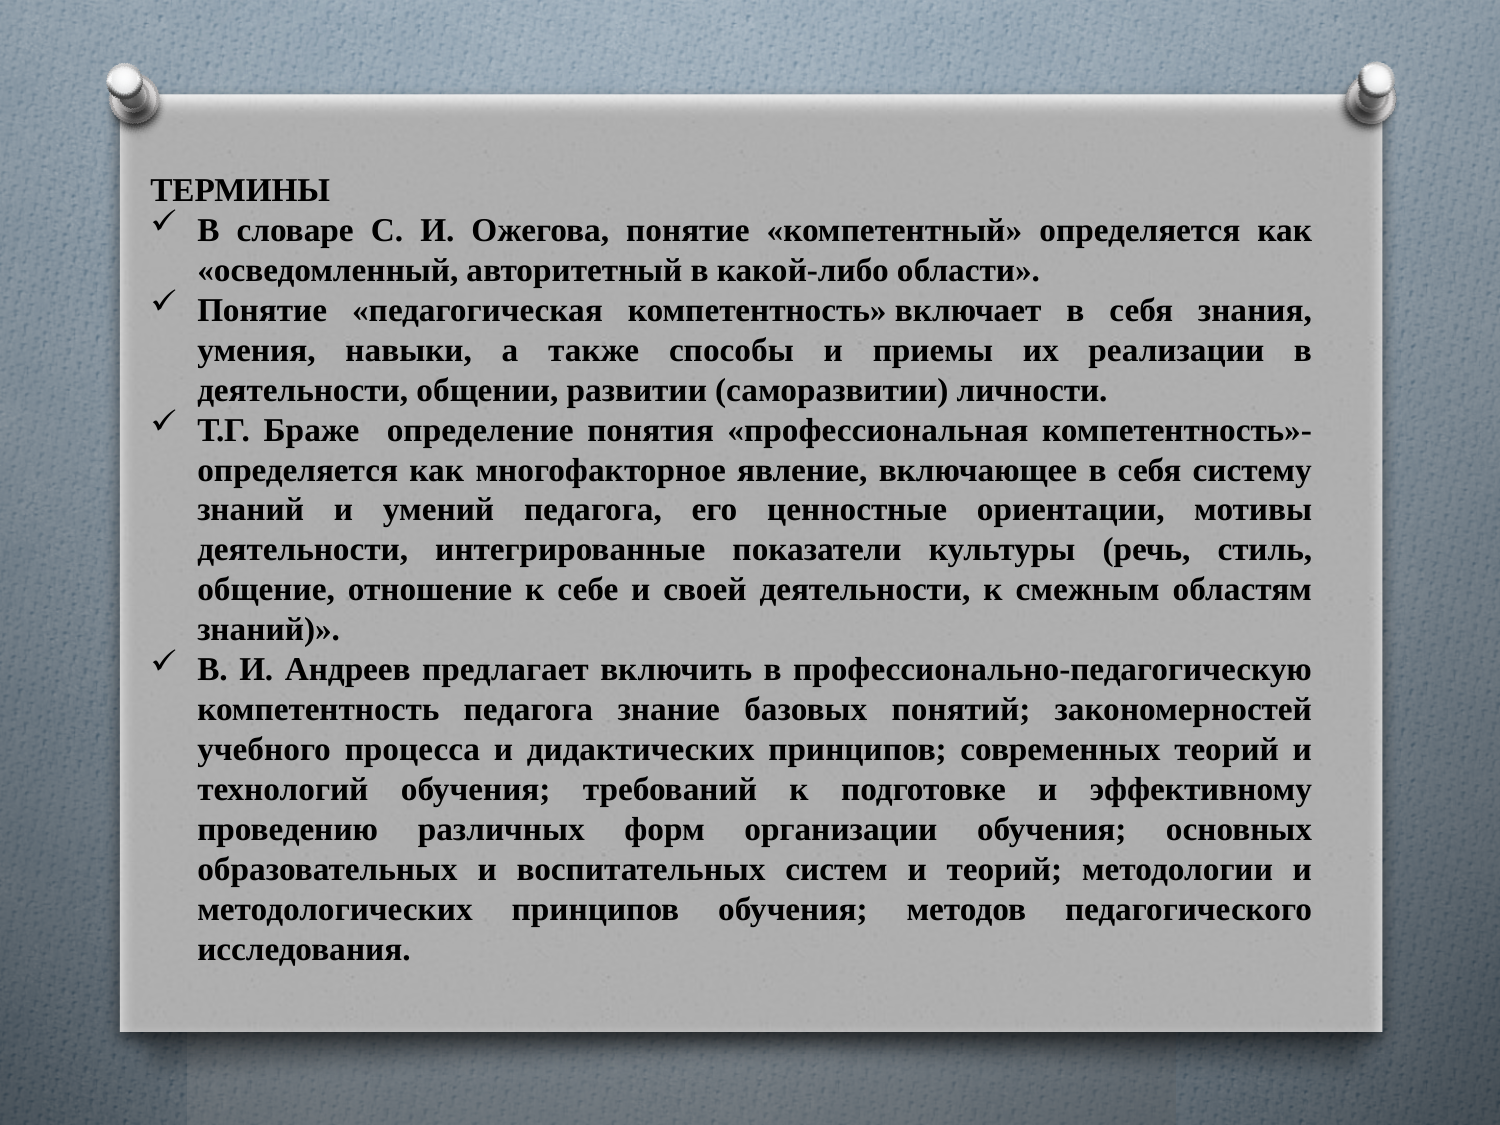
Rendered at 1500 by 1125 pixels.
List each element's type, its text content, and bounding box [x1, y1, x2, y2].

picture [75, 29, 198, 153]
picture [1317, 35, 1439, 156]
text_box ТЕРМИНЫ В словаре С. И. Ожегова, понятие «компетентный» определяется как «осведомленный, авторитетный в какой-либо области». Понятие «педагогическая компетентность» включает в себя знания, умения, навыки, а также способы и приемы их реализации в деятельности, общении, развитии (саморазвитии) личности. Т.Г. Браже определение понятия «профессиональная компетентность»- определяется как многофакторное явление, включающее в себя систему знаний и умений педагога, его ценностные ориентации, мотивы деятельности, интегрированные показатели культуры (речь, стиль, общение, отношение к себе и своей деятельности, к смежным областям знаний)». В. И. Андреев предлагает включить в профессионально-педагогическую компетентность педагога знание базовых понятий; закономерностей учебного процесса и дидактических принципов; современных теорий и технологий обучения; требований к подготовке и эффективному проведению различных форм организации обучения; основных образовательных и воспитательных систем и теорий; методологии и методологических принципов обучения; методов педагогического исследования. [135, 160, 1329, 974]
